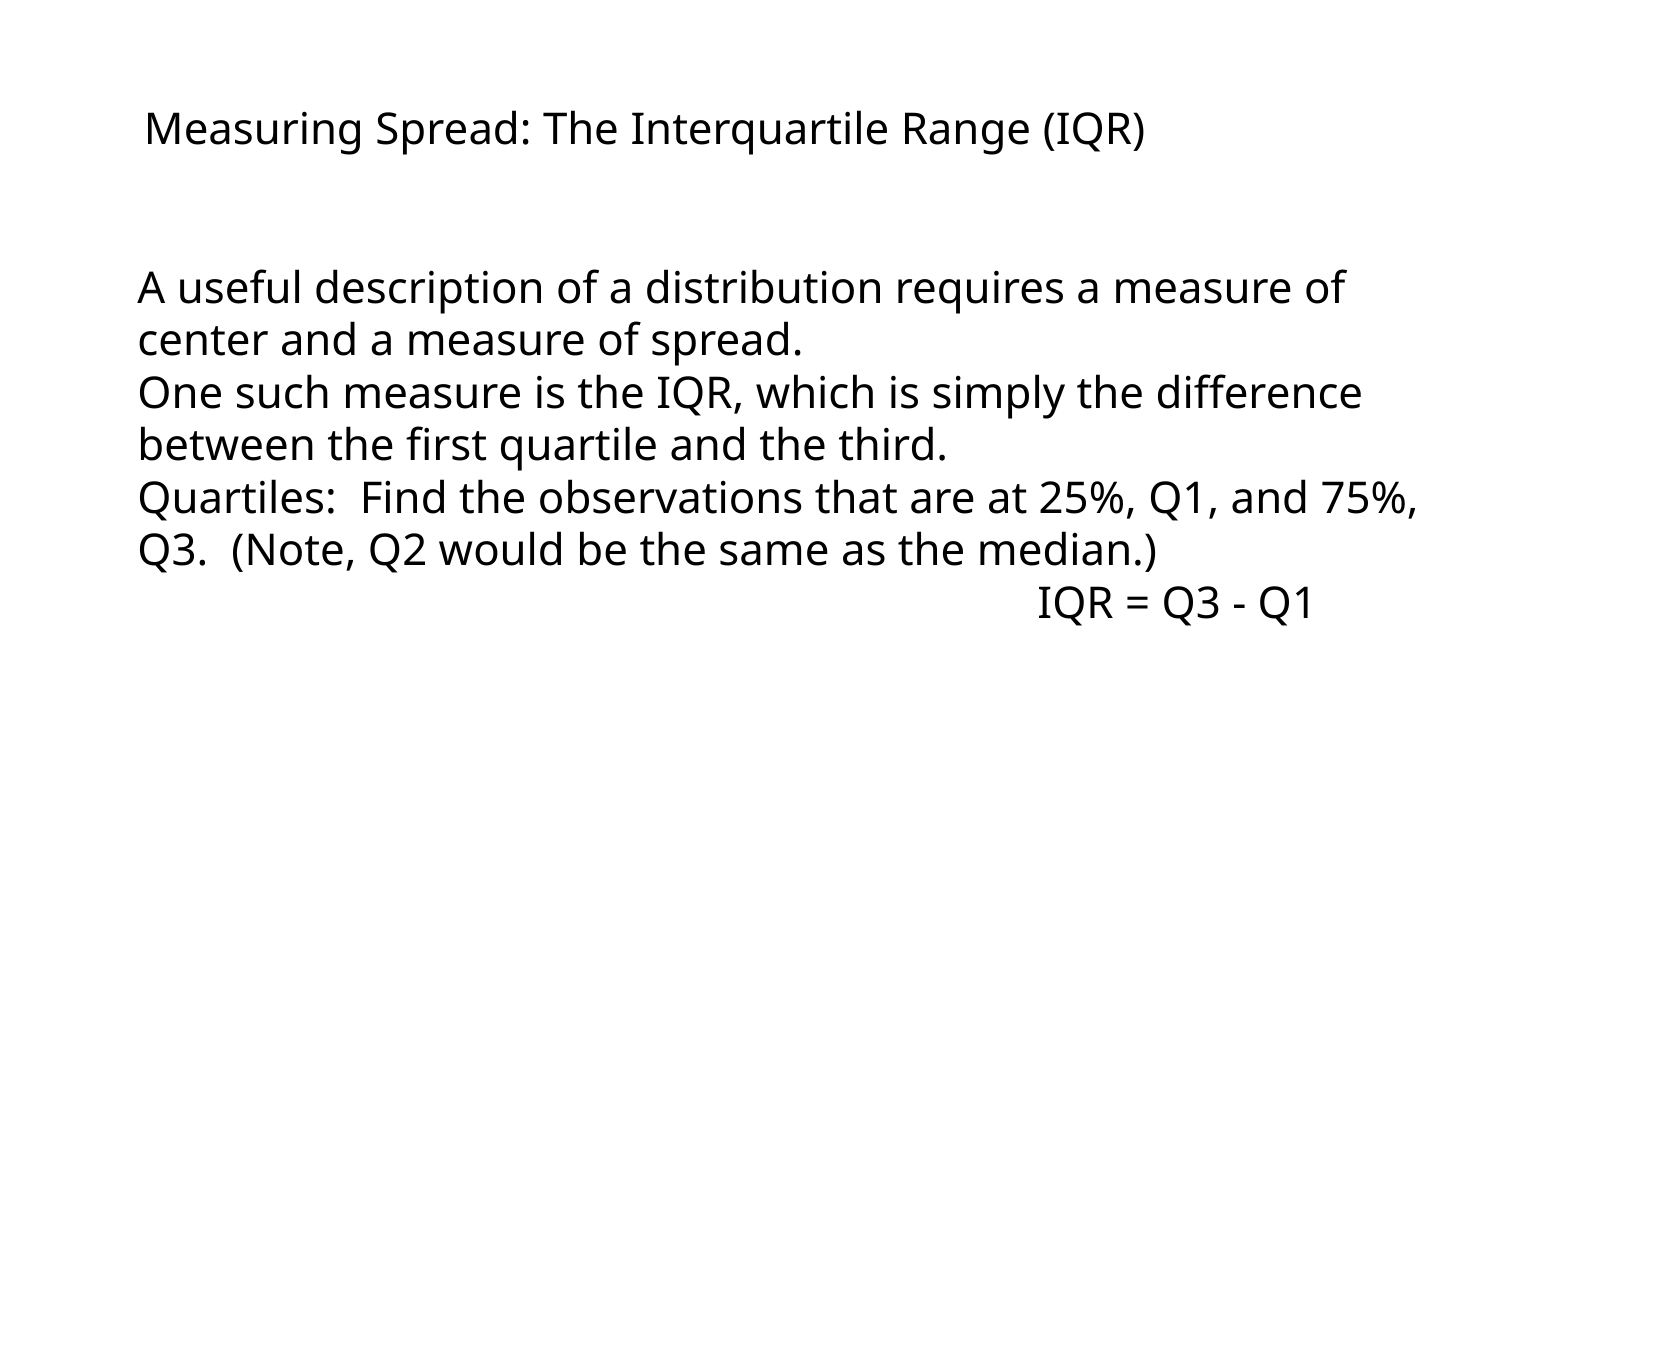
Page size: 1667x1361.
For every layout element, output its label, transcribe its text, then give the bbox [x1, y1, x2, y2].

text_box A useful description of a distribution requires a measure of center and a measure of spread. One such measure is the IQR, which is simply the difference between the first quartile and the third. Quartiles: Find the observations that are at 25%, Q1, and 75%, Q3. (Note, Q2 would be the same as the median.) IQR = Q3 - Q1 [122, 252, 1495, 635]
text_box Measuring Spread: The Interquartile Range (IQR) [129, 93, 1438, 161]
